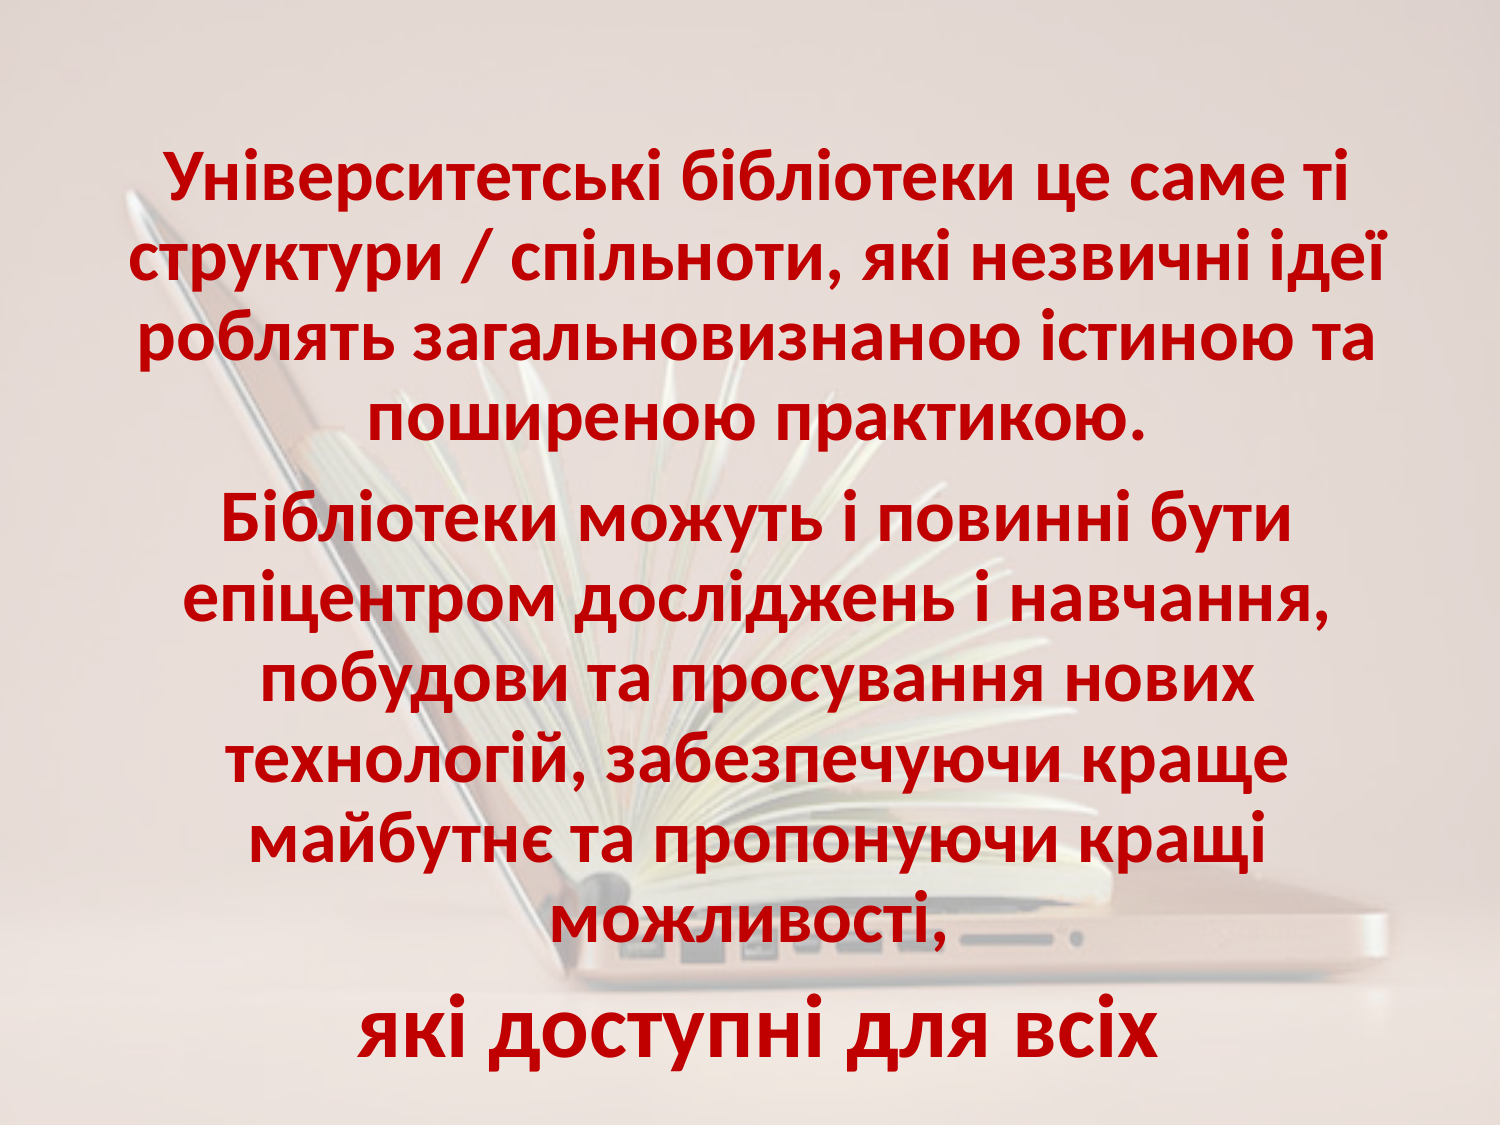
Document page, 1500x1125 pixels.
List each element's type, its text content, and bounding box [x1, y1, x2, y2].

list Університетські бібліотеки це саме ті структури / спільноти, які незвичні ідеї роблять загальновизнаною істиною та поширеною практикою. Бібліотеки можуть і повинні бути епіцентром досліджень і навчання, побудови та просування нових технологій, забезпечуючи краще майбутнє та пропонуючи кращі можливості, які доступні для всіх [56, 88, 1460, 1093]
